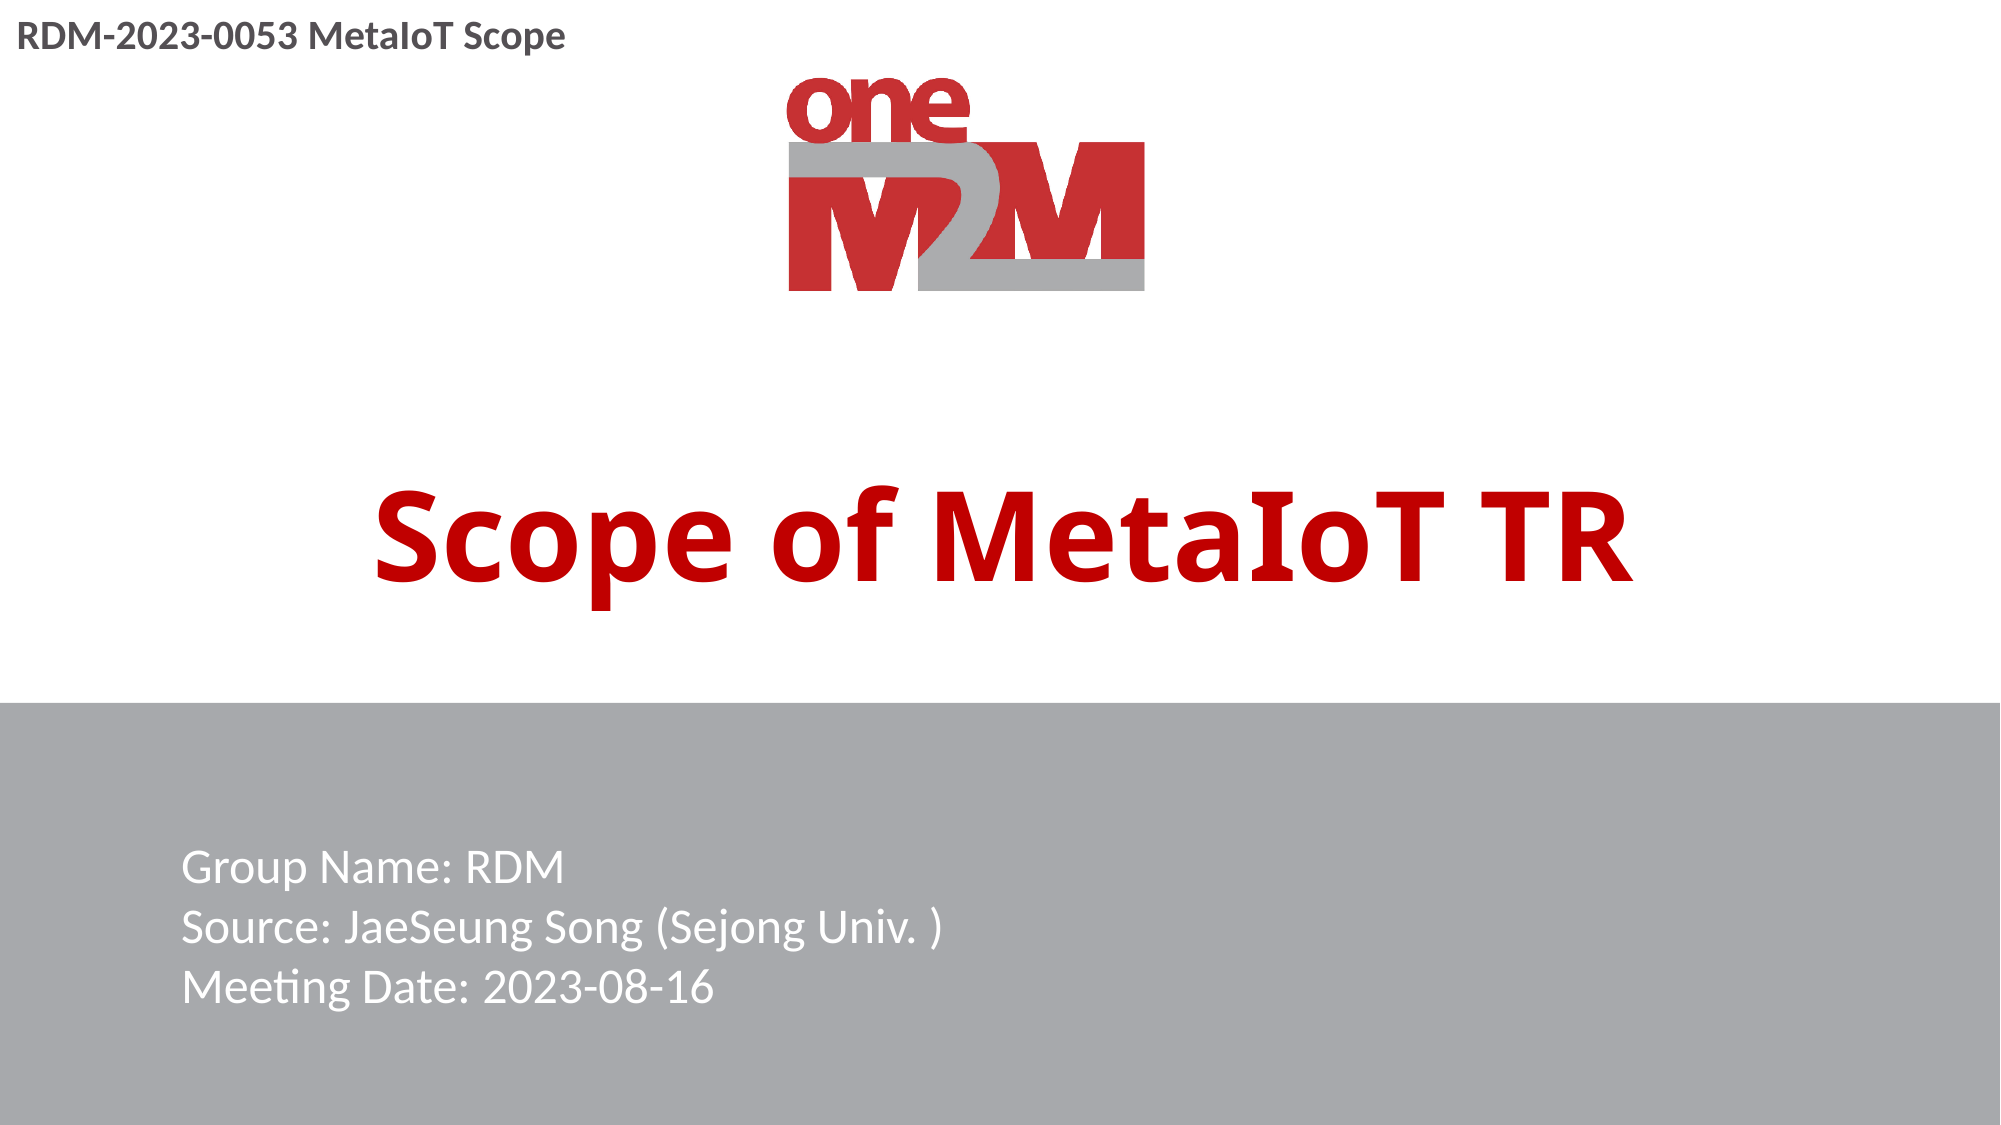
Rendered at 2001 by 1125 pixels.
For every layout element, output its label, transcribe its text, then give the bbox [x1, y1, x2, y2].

text_box RDM-2023-0053 MetaIoT Scope [1, 0, 582, 65]
text_box Group Name: RDM Source: JaeSeung Song (Sejong Univ. ) Meeting Date: 2023-08-16 [166, 826, 1859, 1022]
picture [742, 31, 1189, 224]
title Scope of MetaIoT TR [77, 224, 1931, 617]
